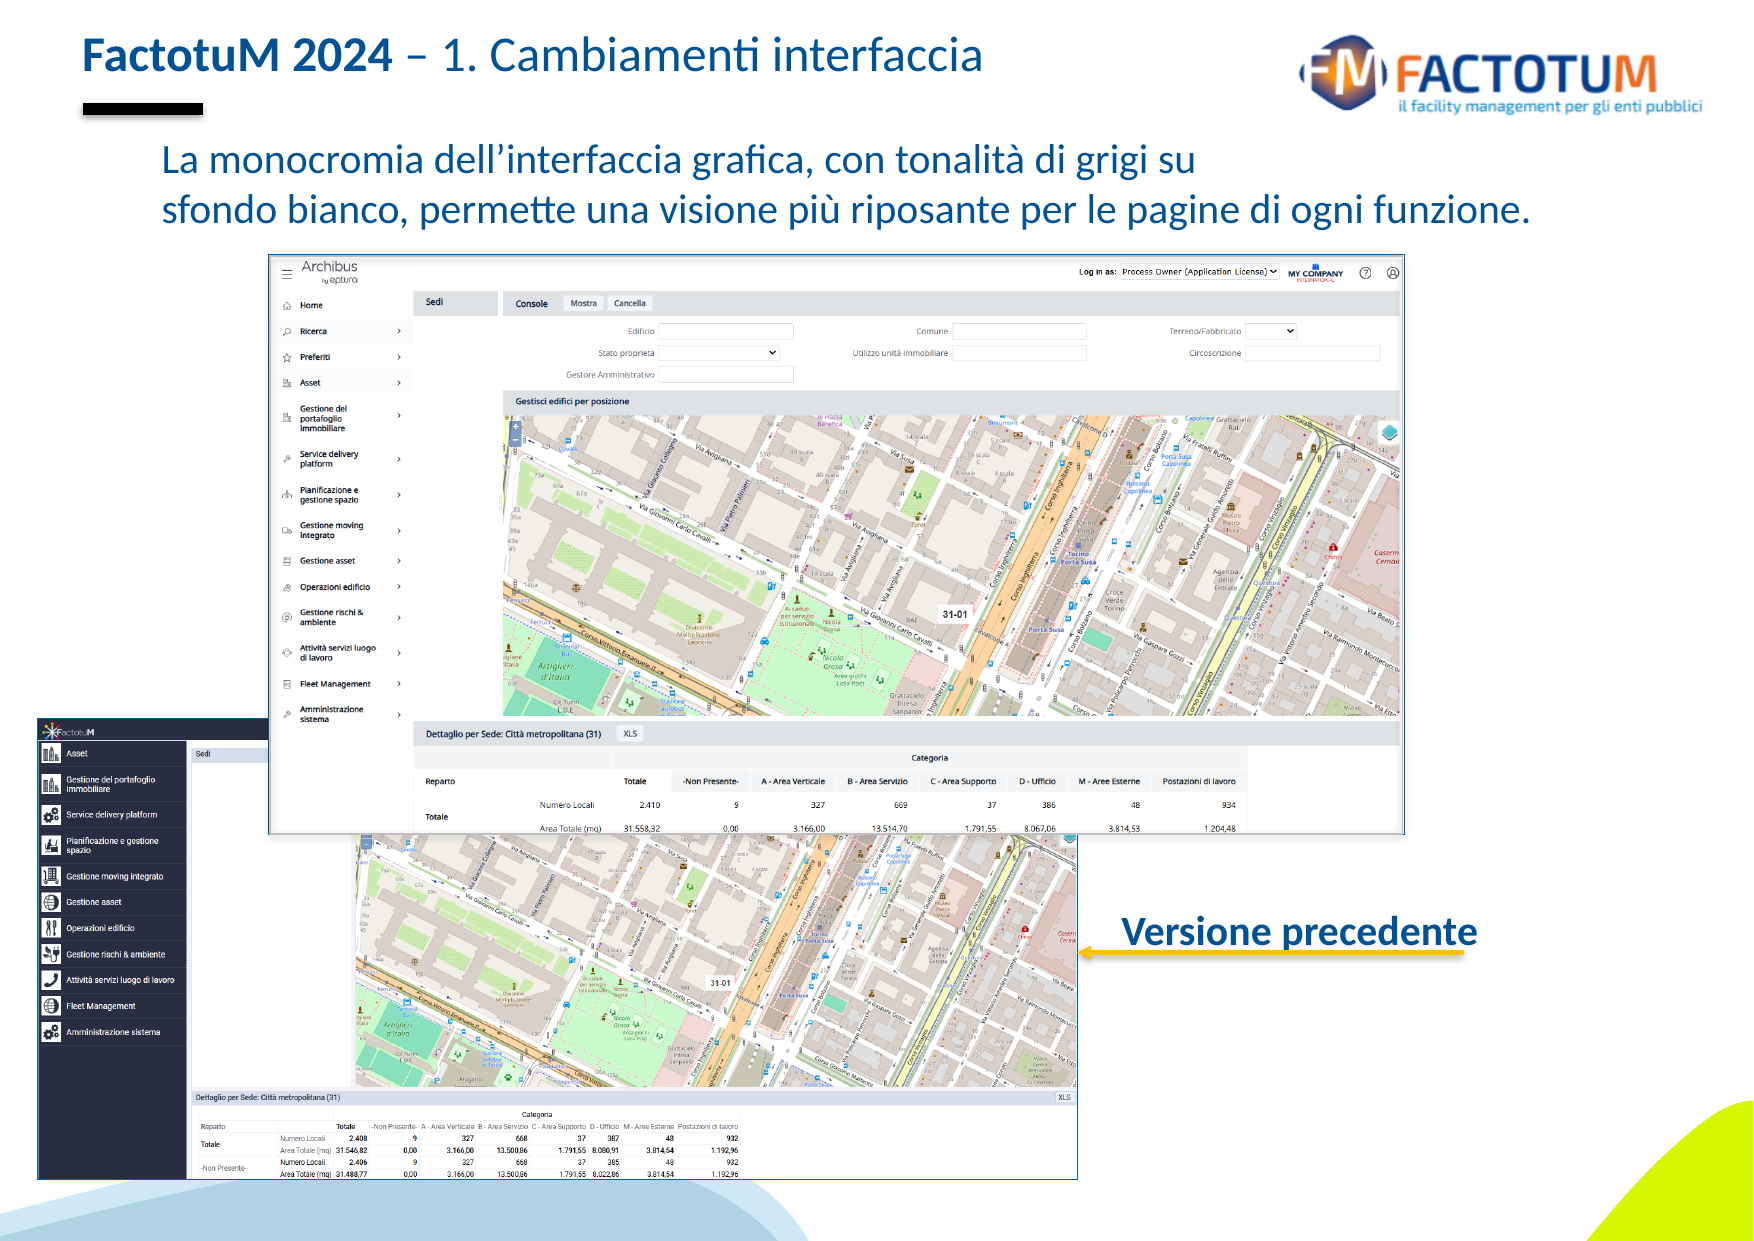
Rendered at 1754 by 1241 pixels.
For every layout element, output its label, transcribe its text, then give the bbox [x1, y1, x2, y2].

picture [1268, 15, 1734, 137]
picture [1589, 991, 1754, 1241]
picture [0, 253, 1406, 1241]
text_box FactotuM 2024 – 1. Cambiamenti interfaccia [59, 0, 1056, 103]
text_box La monocromia dell’interfaccia grafica, con tonalità di grigi su sfondo bianco, permette una visione più riposante per le pagine di ogni funzione. Versione precedente [63, 122, 1589, 1241]
